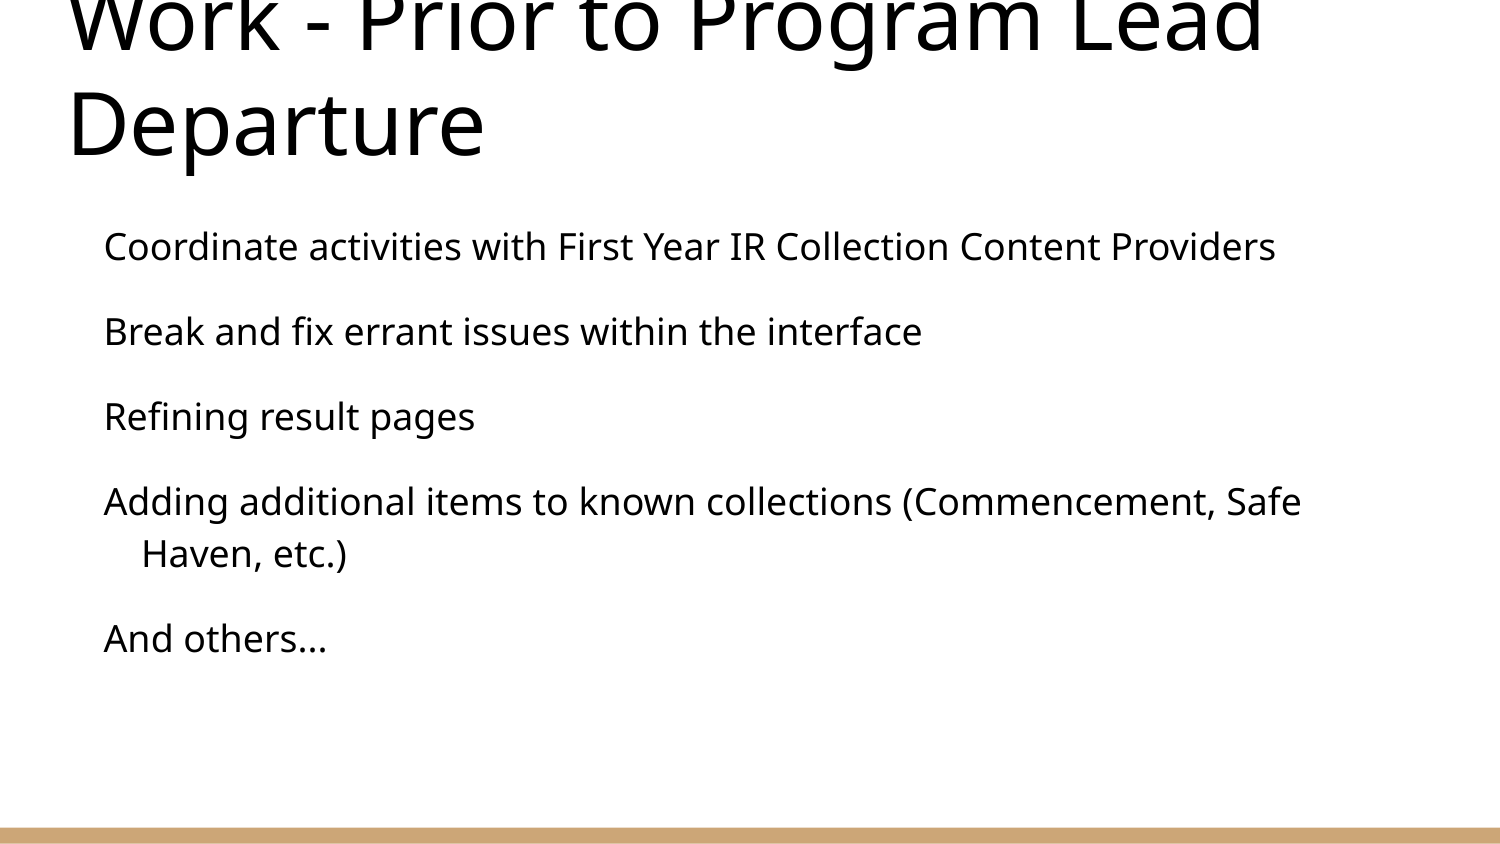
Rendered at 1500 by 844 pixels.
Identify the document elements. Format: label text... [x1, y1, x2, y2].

title Work - Prior to Program Lead Departure [51, 51, 1484, 189]
list Coordinate activities with First Year IR Collection Content Providers Break and fix errant issues within the interface Refining result pages Adding additional items to known collections (Commencement, Safe Haven, etc.) And others... [51, 200, 1449, 752]
